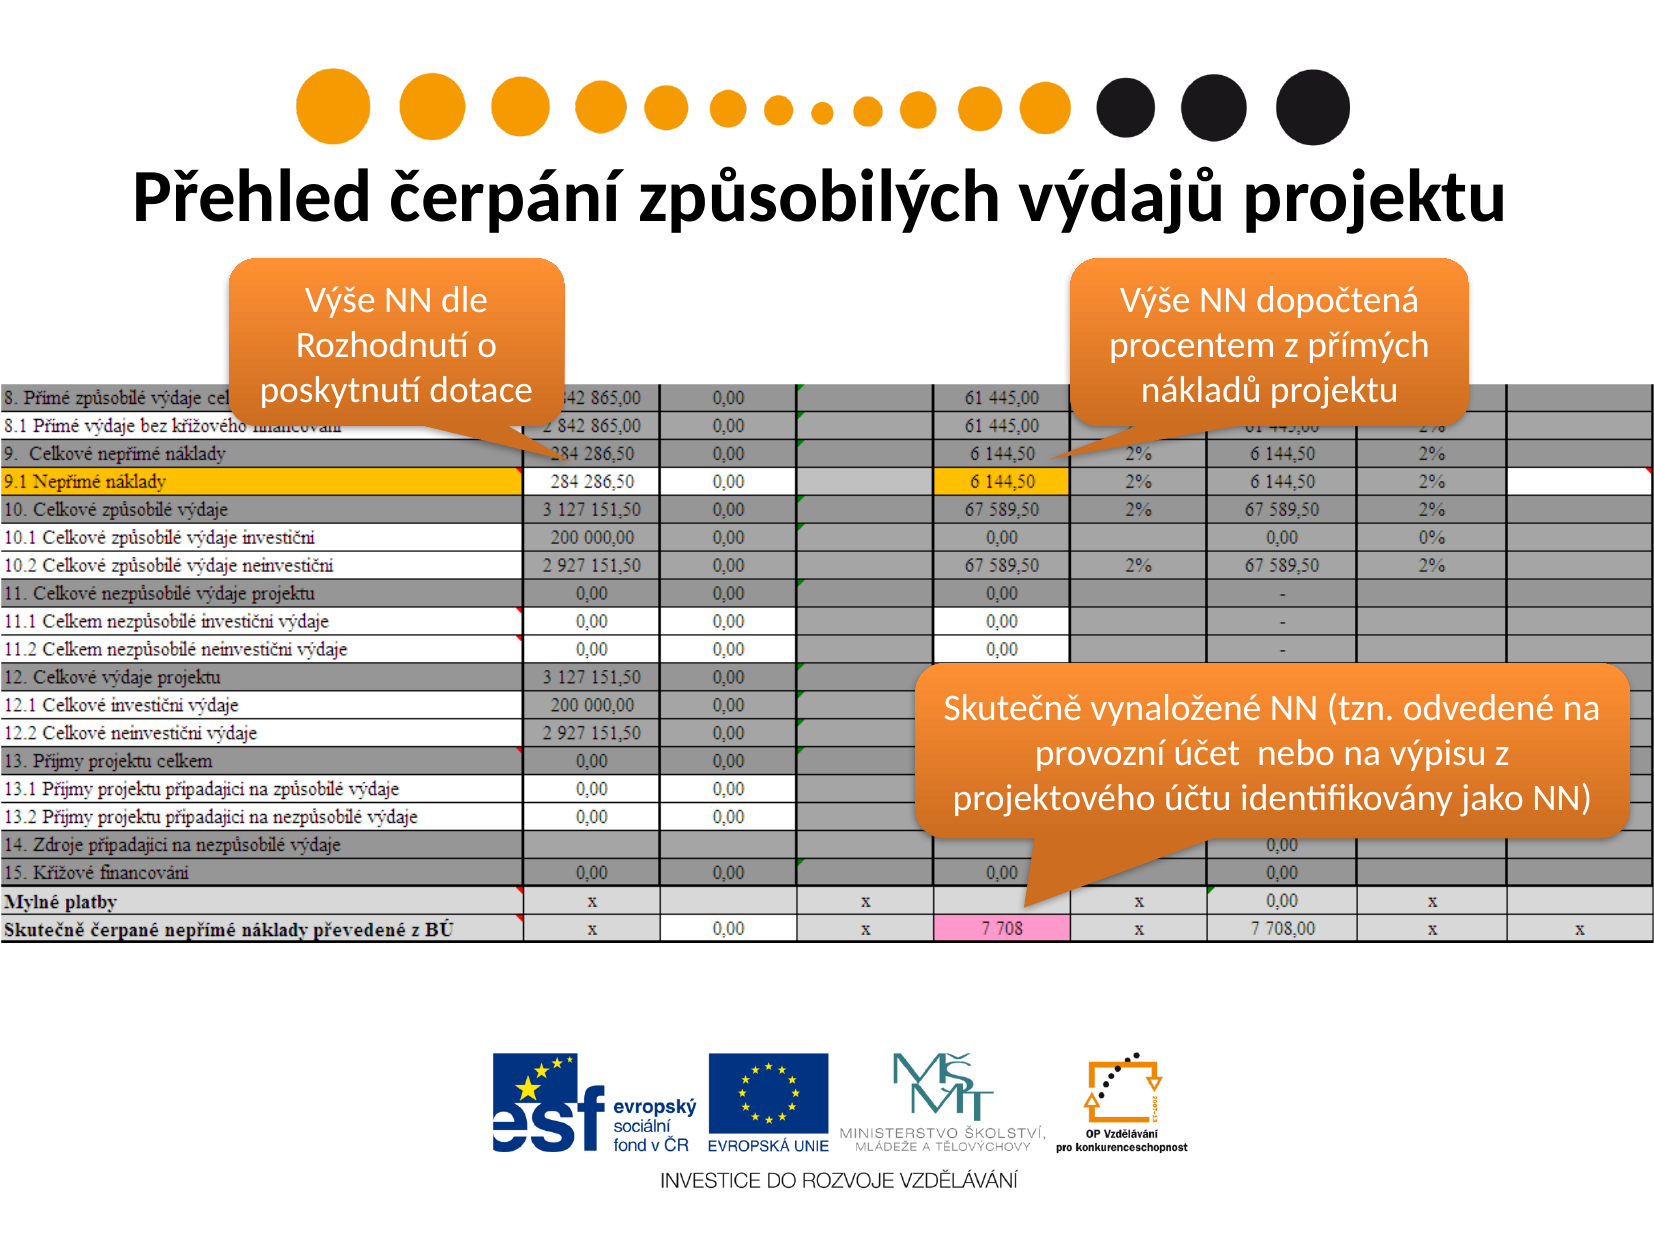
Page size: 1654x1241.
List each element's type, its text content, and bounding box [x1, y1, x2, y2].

text_box Výše NN dopočtená procentem z přímých nákladů projektu [1070, 258, 1470, 381]
picture [292, 65, 1352, 138]
text_box Výše NN dle Rozhodnutí o poskytnutí dotace [228, 258, 565, 381]
text_box Přehled čerpání způsobilých výdajů projektu [107, 138, 1535, 290]
picture [491, 1050, 1192, 1189]
picture [0, 383, 1654, 943]
